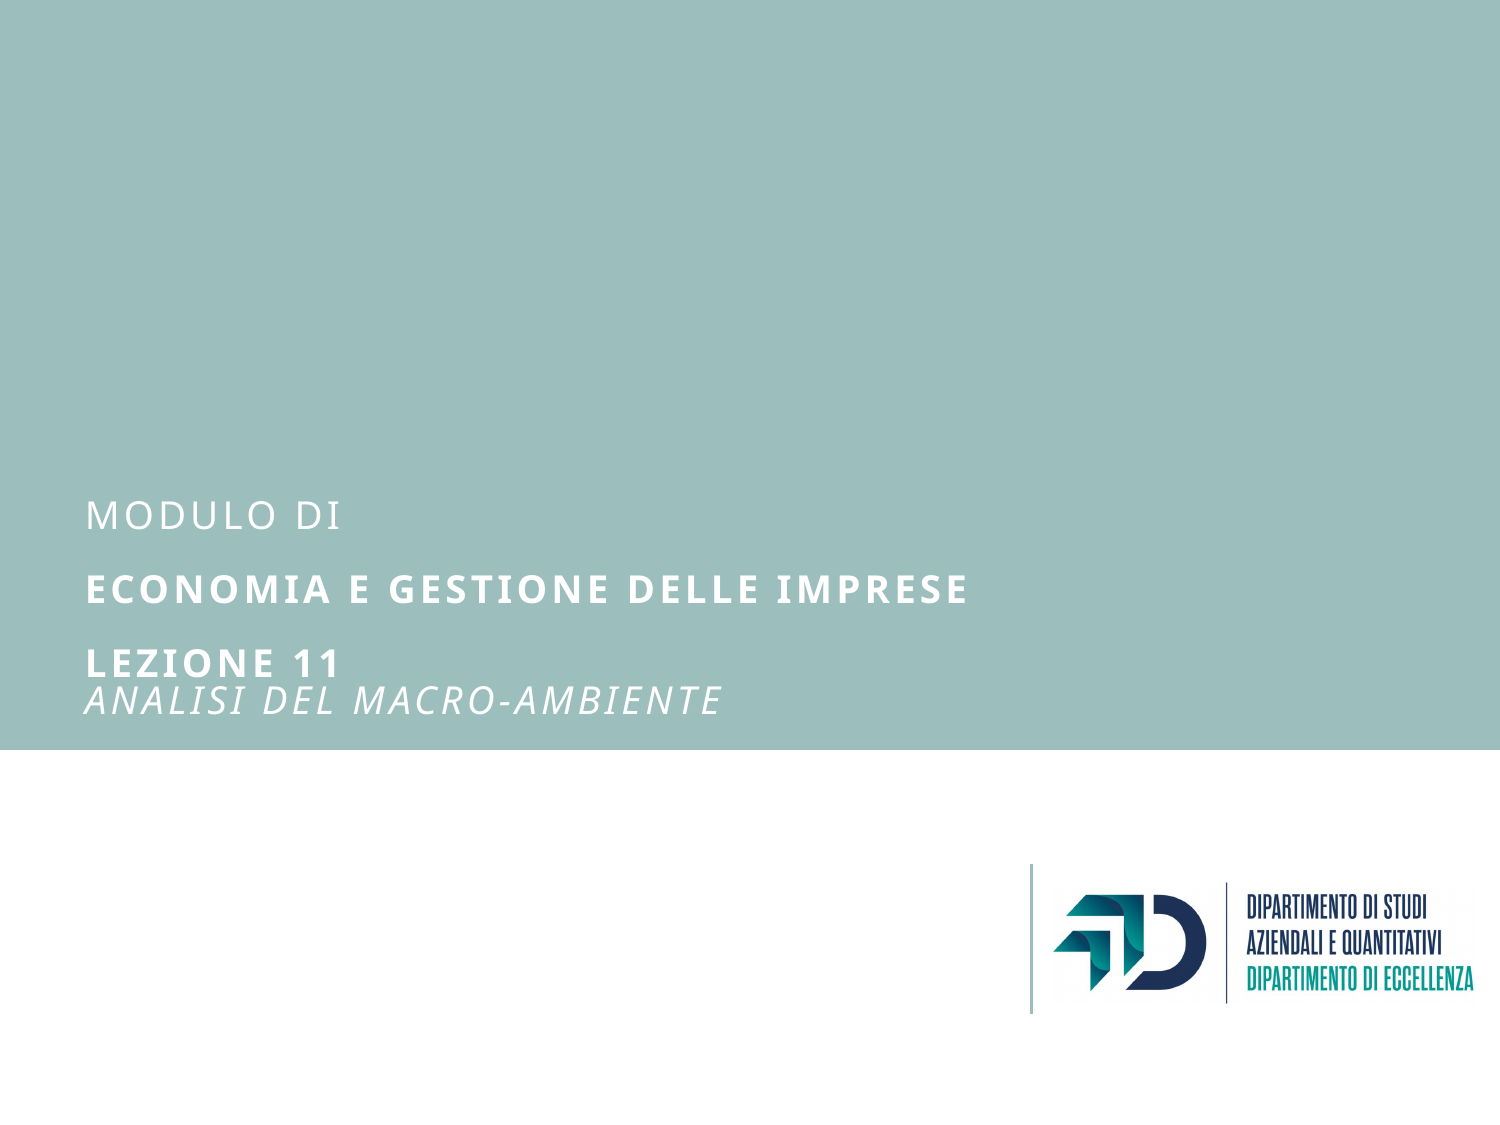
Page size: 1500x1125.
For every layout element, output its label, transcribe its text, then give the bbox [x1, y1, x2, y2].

picture [1051, 882, 1475, 1004]
title Modulo di Economia e Gestione delle imprese Lezione 11 Analisi del macro-ambiente [69, 489, 1027, 730]
